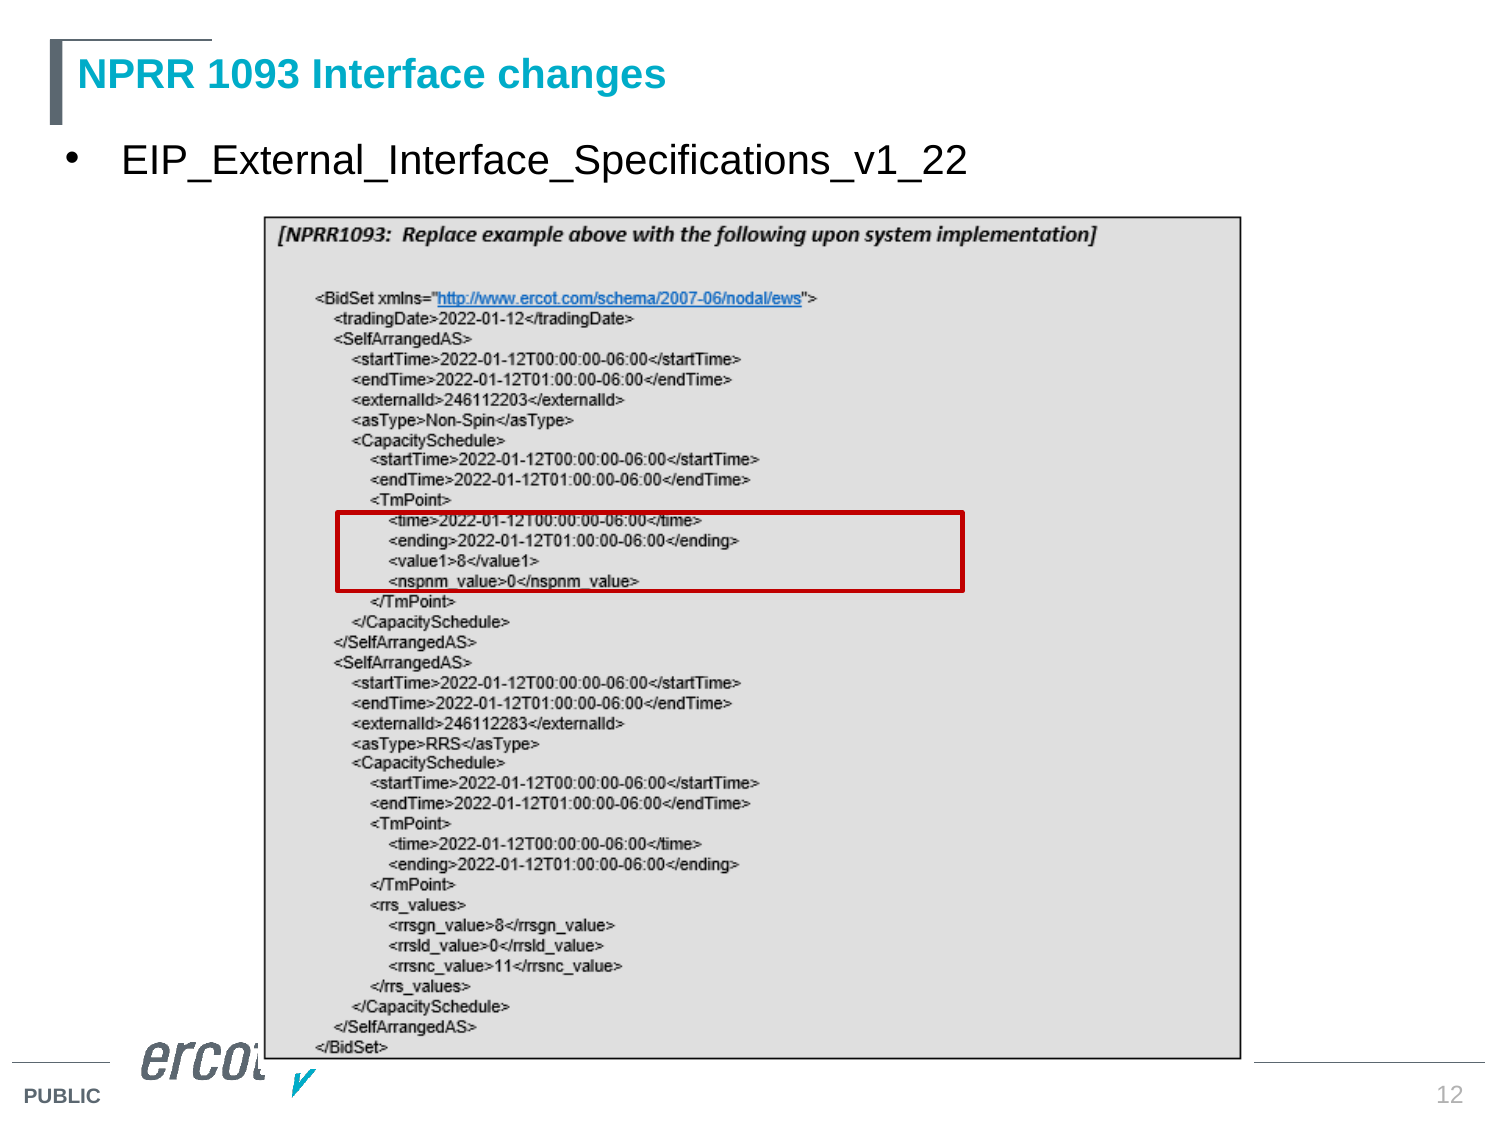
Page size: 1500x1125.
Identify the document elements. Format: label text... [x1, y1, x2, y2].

picture [137, 209, 1255, 1100]
title NPRR 1093 Interface changes [62, 39, 1450, 125]
list EIP_External_Interface_Specifications_v1_22 [50, 125, 1450, 834]
slide_number 12 [1412, 1076, 1488, 1112]
